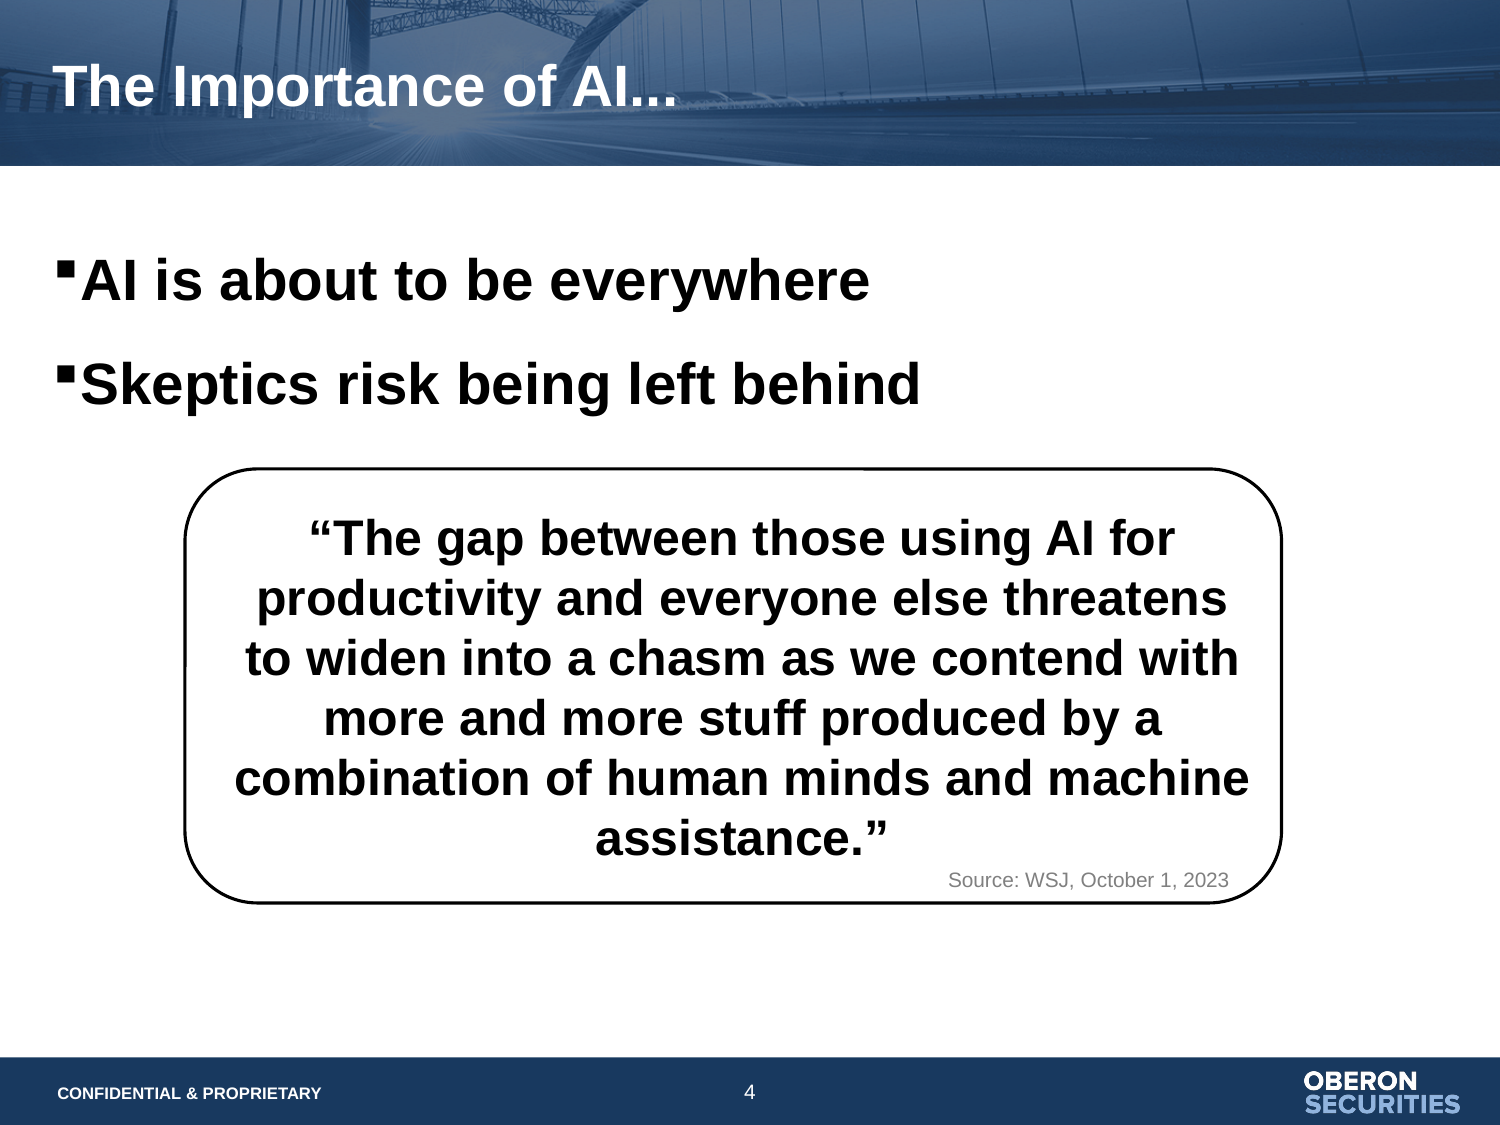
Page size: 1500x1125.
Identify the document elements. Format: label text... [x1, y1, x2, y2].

text_box “The gap between those using AI for productivity and everyone else threatens to widen into a chasm as we contend with more and more stuff produced by a combination of human minds and machine assistance.” [211, 498, 1275, 873]
list AI is about to be everywhere Skeptics risk being left behind [37, 206, 1463, 1042]
text_box Source: WSJ, October 1, 2023 [933, 859, 1275, 900]
picture [1304, 1071, 1460, 1114]
picture [0, 0, 1500, 166]
title The Importance of AI... [37, 26, 1463, 140]
